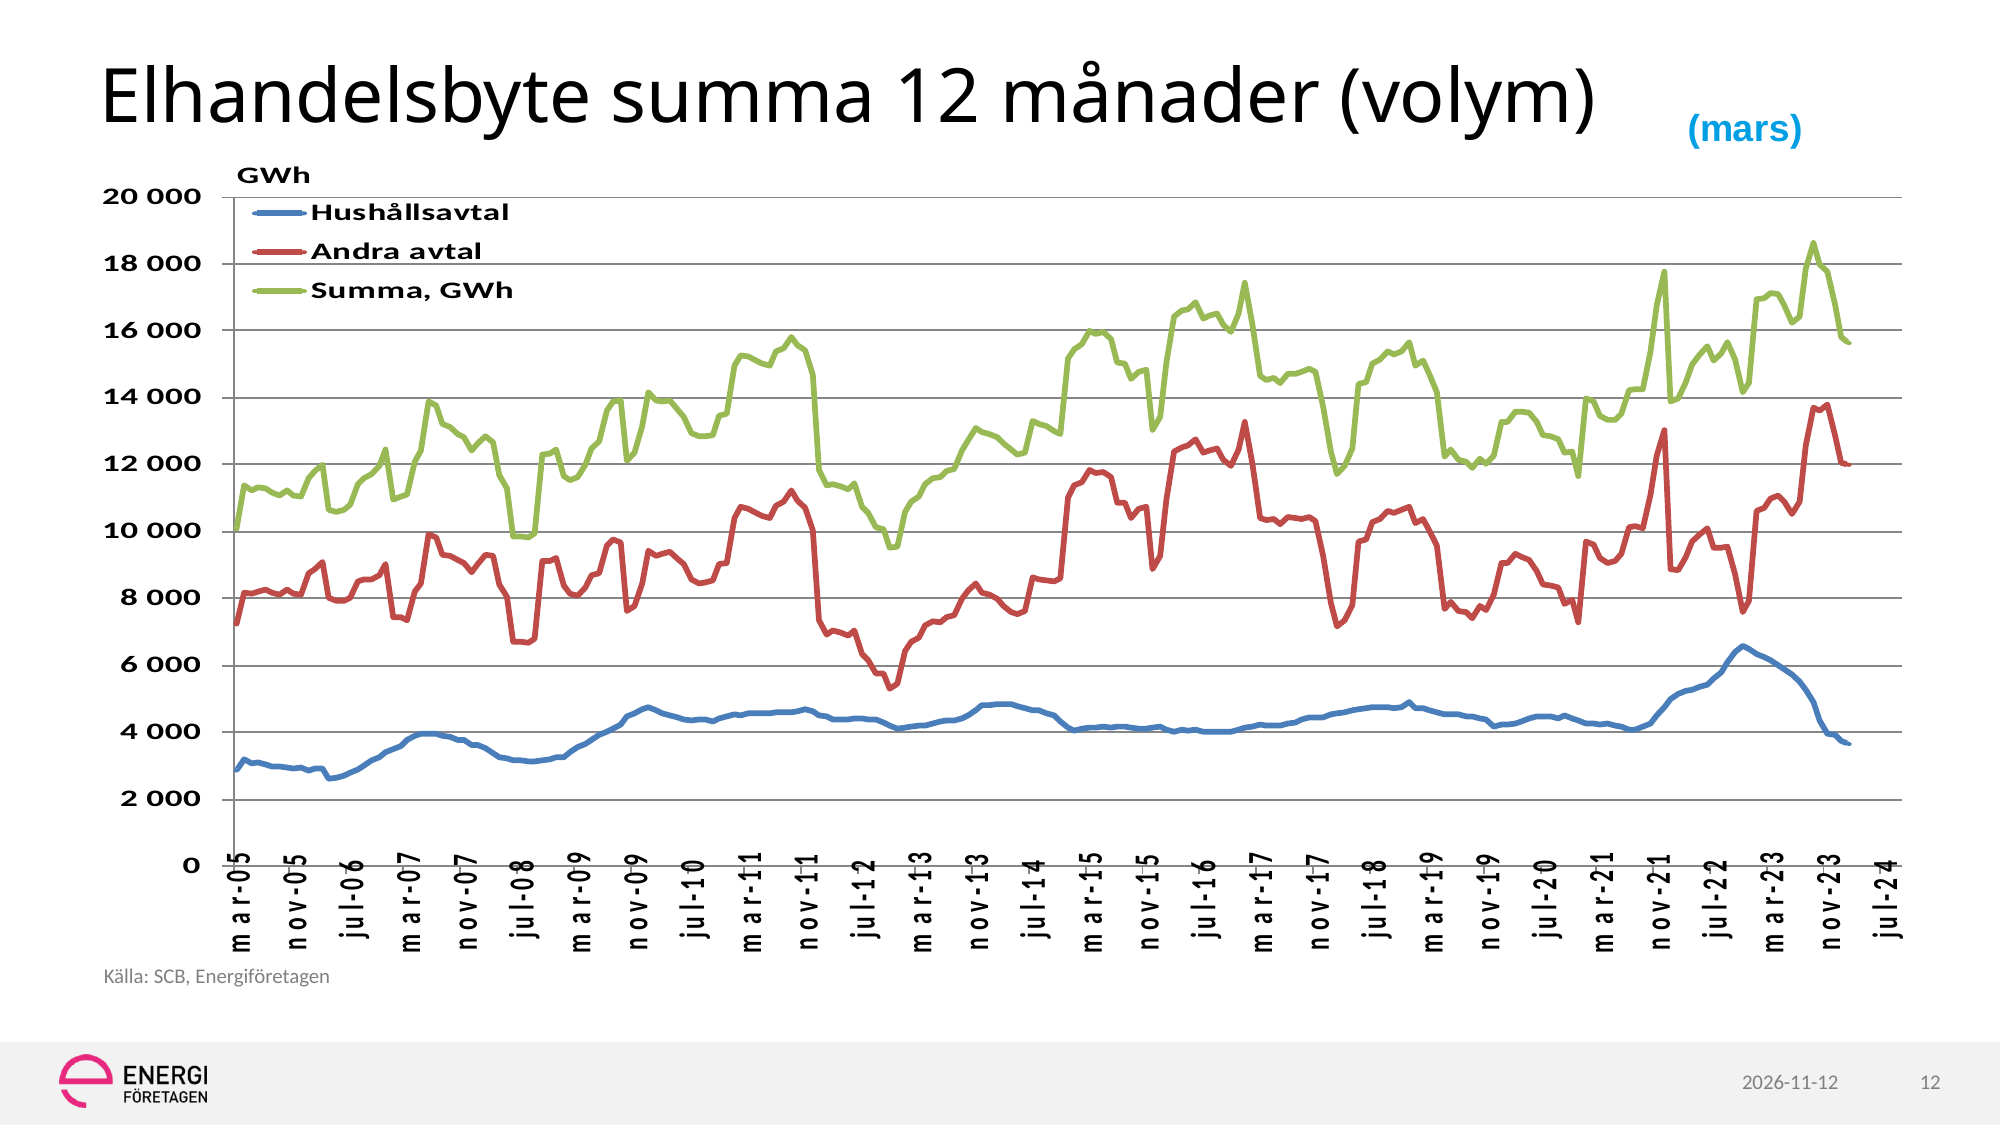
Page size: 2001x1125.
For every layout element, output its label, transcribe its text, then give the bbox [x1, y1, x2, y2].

picture [59, 1054, 207, 1108]
picture [45, 104, 1939, 971]
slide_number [1742, 1068, 1854, 1099]
slide_number 12 [1882, 1068, 1941, 1099]
text_box Källa: SCB, Energiföretagen [103, 982, 1229, 993]
title Elhandelsbyte summa 12 månader (volym) [99, 30, 1900, 138]
